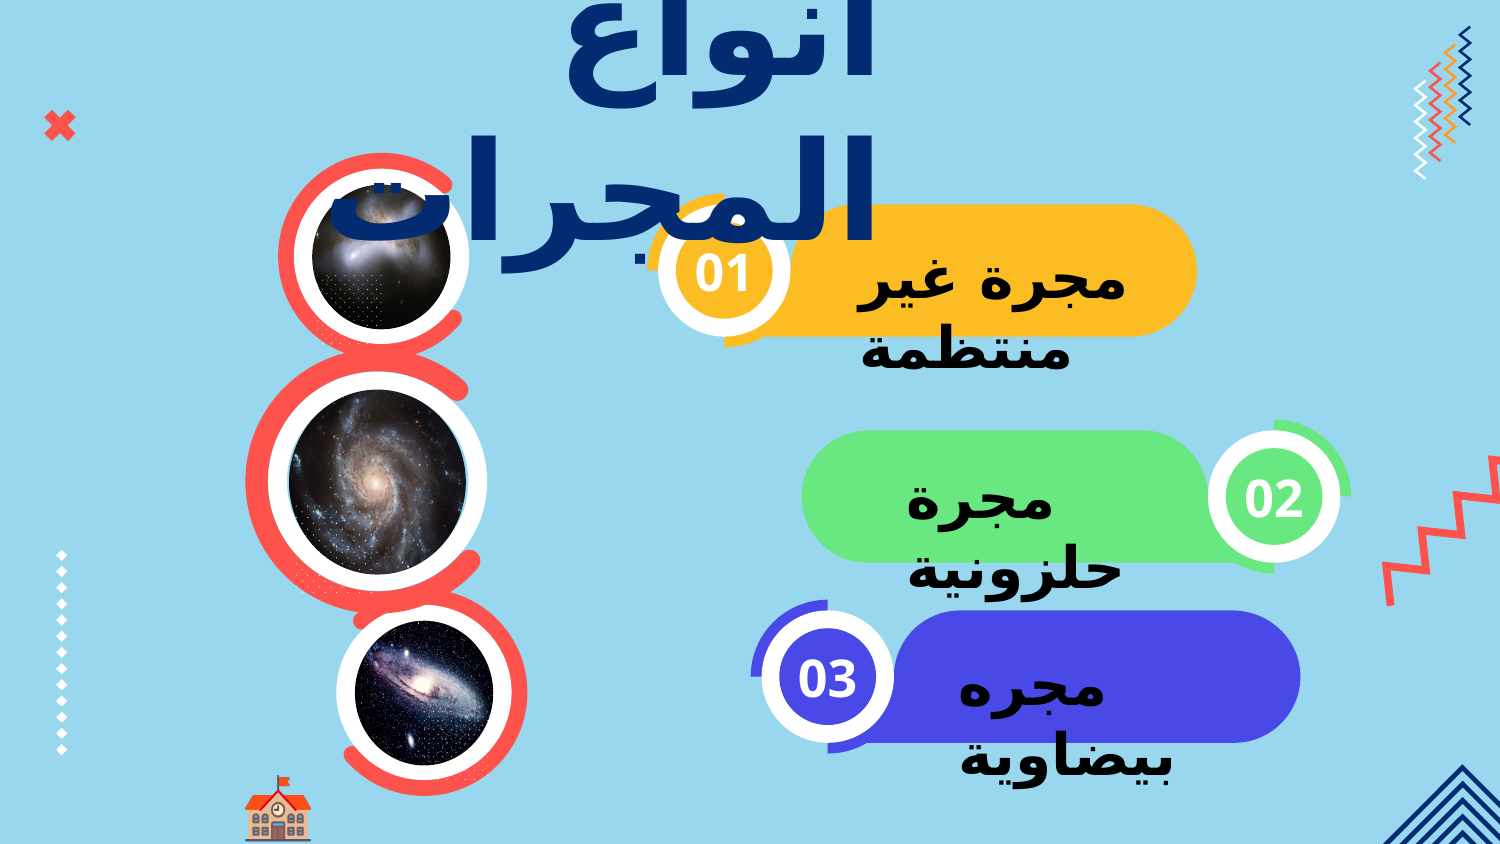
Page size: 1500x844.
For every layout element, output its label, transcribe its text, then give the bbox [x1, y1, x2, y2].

title أنواع المجرات [287, 55, 899, 150]
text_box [647, 193, 1198, 348]
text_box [277, 152, 486, 347]
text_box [750, 599, 1301, 754]
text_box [801, 419, 1352, 574]
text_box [320, 588, 528, 797]
picture [245, 772, 311, 844]
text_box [245, 348, 511, 614]
